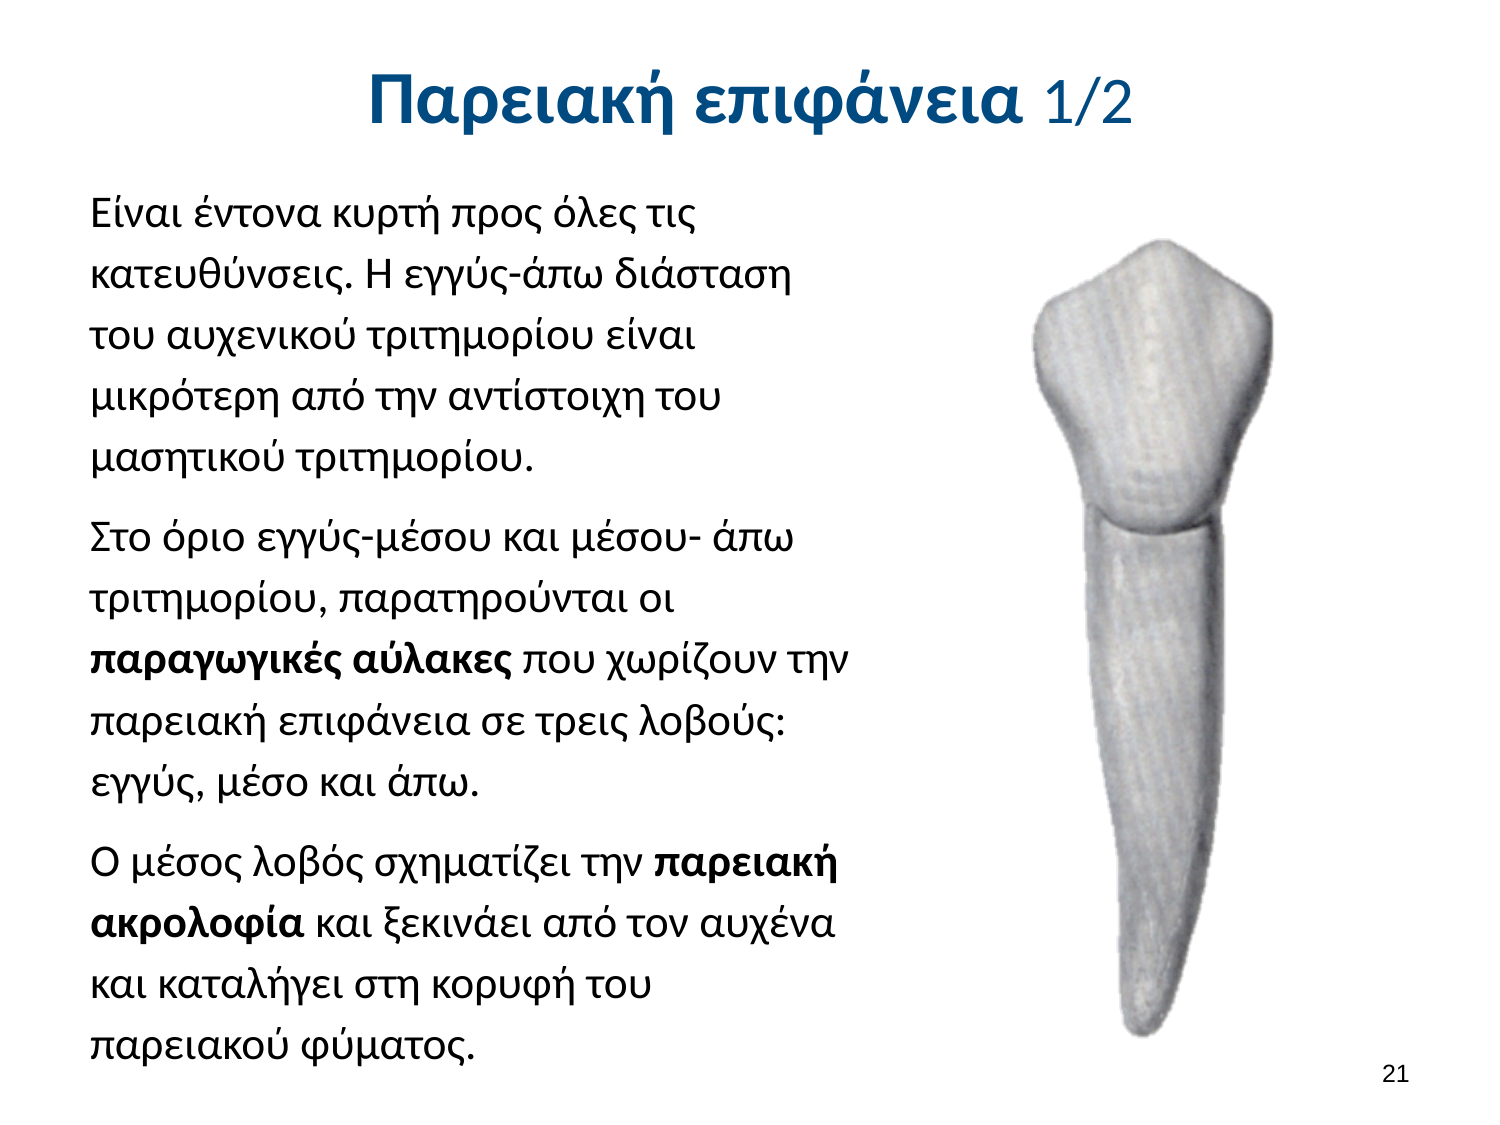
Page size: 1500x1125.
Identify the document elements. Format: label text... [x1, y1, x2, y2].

slide_number 20 [1074, 1042, 1425, 1103]
list Είναι έντονα κυρτή προς όλες τις κατευθύνσεις. Η εγγύς-άπω διάσταση του αυχενικού τριτημορίου είναι μικρότερη από την αντίστοιχη του μασητικού τριτημορίου. Στο όριο εγγύς-μέσου και μέσου- άπω τριτημορίου, παρατηρούνται οι παραγωγικές αύλακες που χωρίζουν την παρειακή επιφάνεια σε τρεις λοβούς: εγγύς, μέσο και άπω. Ο μέσος λοβός σχηματίζει την παρειακή ακρολοφία και ξεκινάει από τον αυχένα και καταλήγει στη κορυφή του παρειακού φύματος. [75, 168, 869, 1083]
title Παρειακή επιφάνεια 1/2 [76, 19, 1427, 169]
picture [974, 184, 1341, 1059]
